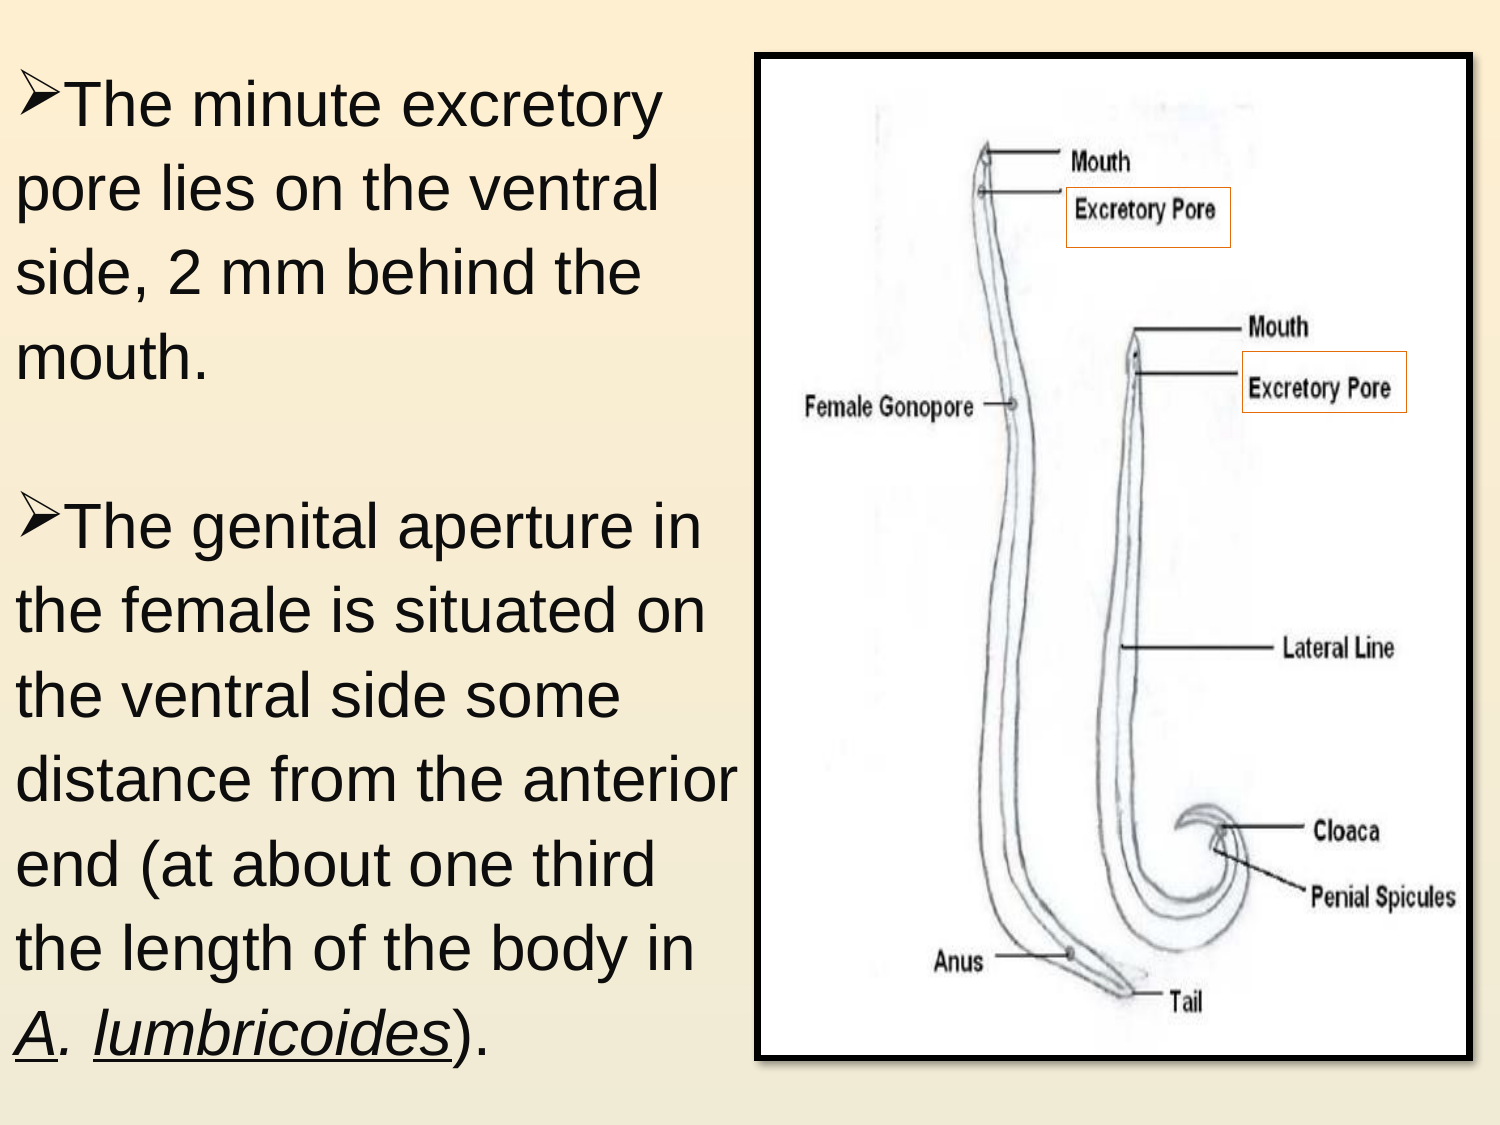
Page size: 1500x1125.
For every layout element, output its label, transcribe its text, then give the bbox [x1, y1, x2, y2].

list The minute excretory pore lies on the ventral side, 2 mm behind the mouth. The genital aperture in the female is situated on the ventral side some distance from the anterior end (at about one third the length of the body in A. lumbricoides). [0, 46, 774, 1090]
picture [760, 58, 1467, 1055]
